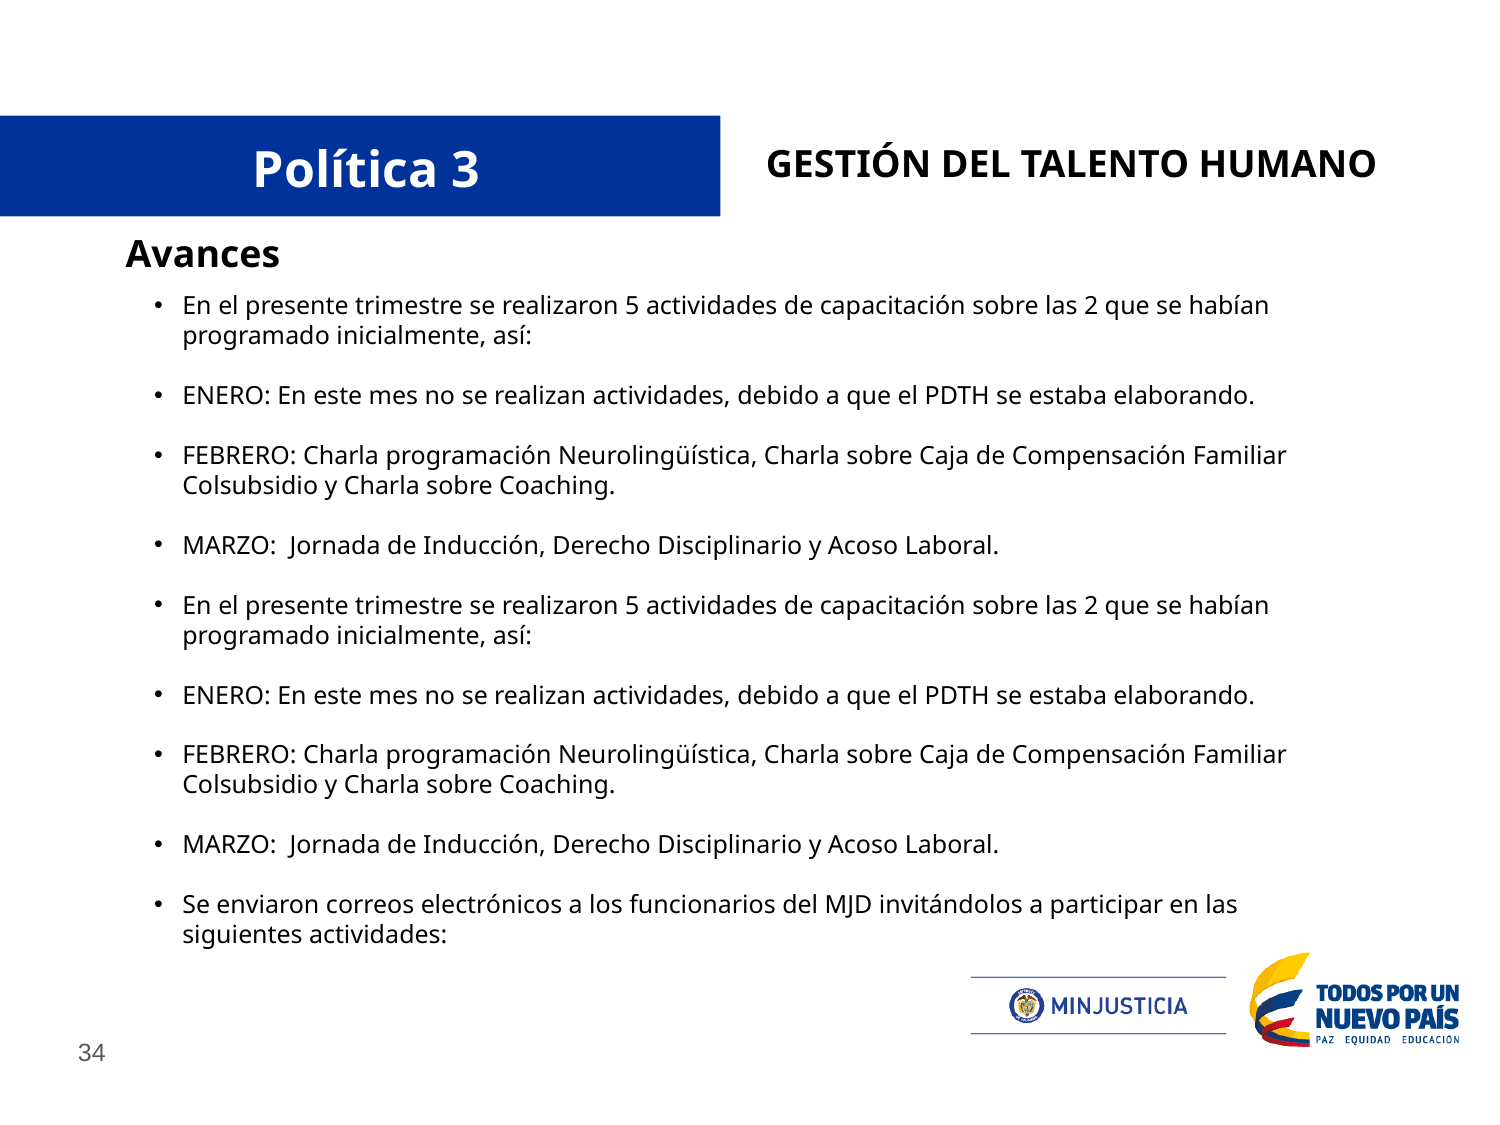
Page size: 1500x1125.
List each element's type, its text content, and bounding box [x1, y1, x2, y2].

text_box Avances [110, 222, 296, 283]
title Política 3 [50, 130, 683, 203]
text_box GESTIÓN DEL TALENTO HUMANO [751, 132, 1393, 193]
text_box En el presente trimestre se realizaron 5 actividades de capacitación sobre las 2 que se habían programado inicialmente, así: ENERO: En este mes no se realizan actividades, debido a que el PDTH se estaba elaborando. FEBRERO: Charla programación Neurolingüística, Charla sobre Caja de Compensación Familiar Colsubsidio y Charla sobre Coaching. MARZO: Jornada de Inducción, Derecho Disciplinario y Acoso Laboral. En el presente trimestre se realizaron 5 actividades de capacitación sobre las 2 que se habían programado inicialmente, así: ENERO: En este mes no se realizan actividades, debido a que el PDTH se estaba elaborando. FEBRERO: Charla programación Neurolingüística, Charla sobre Caja de Compensación Familiar Colsubsidio y Charla sobre Coaching. MARZO: Jornada de Inducción, Derecho Disciplinario y Acoso Laboral. Se enviaron correos electrónicos a los funcionarios del MJD invitándolos a participar en las siguientes actividades: [139, 282, 1377, 986]
picture [970, 952, 1459, 1047]
